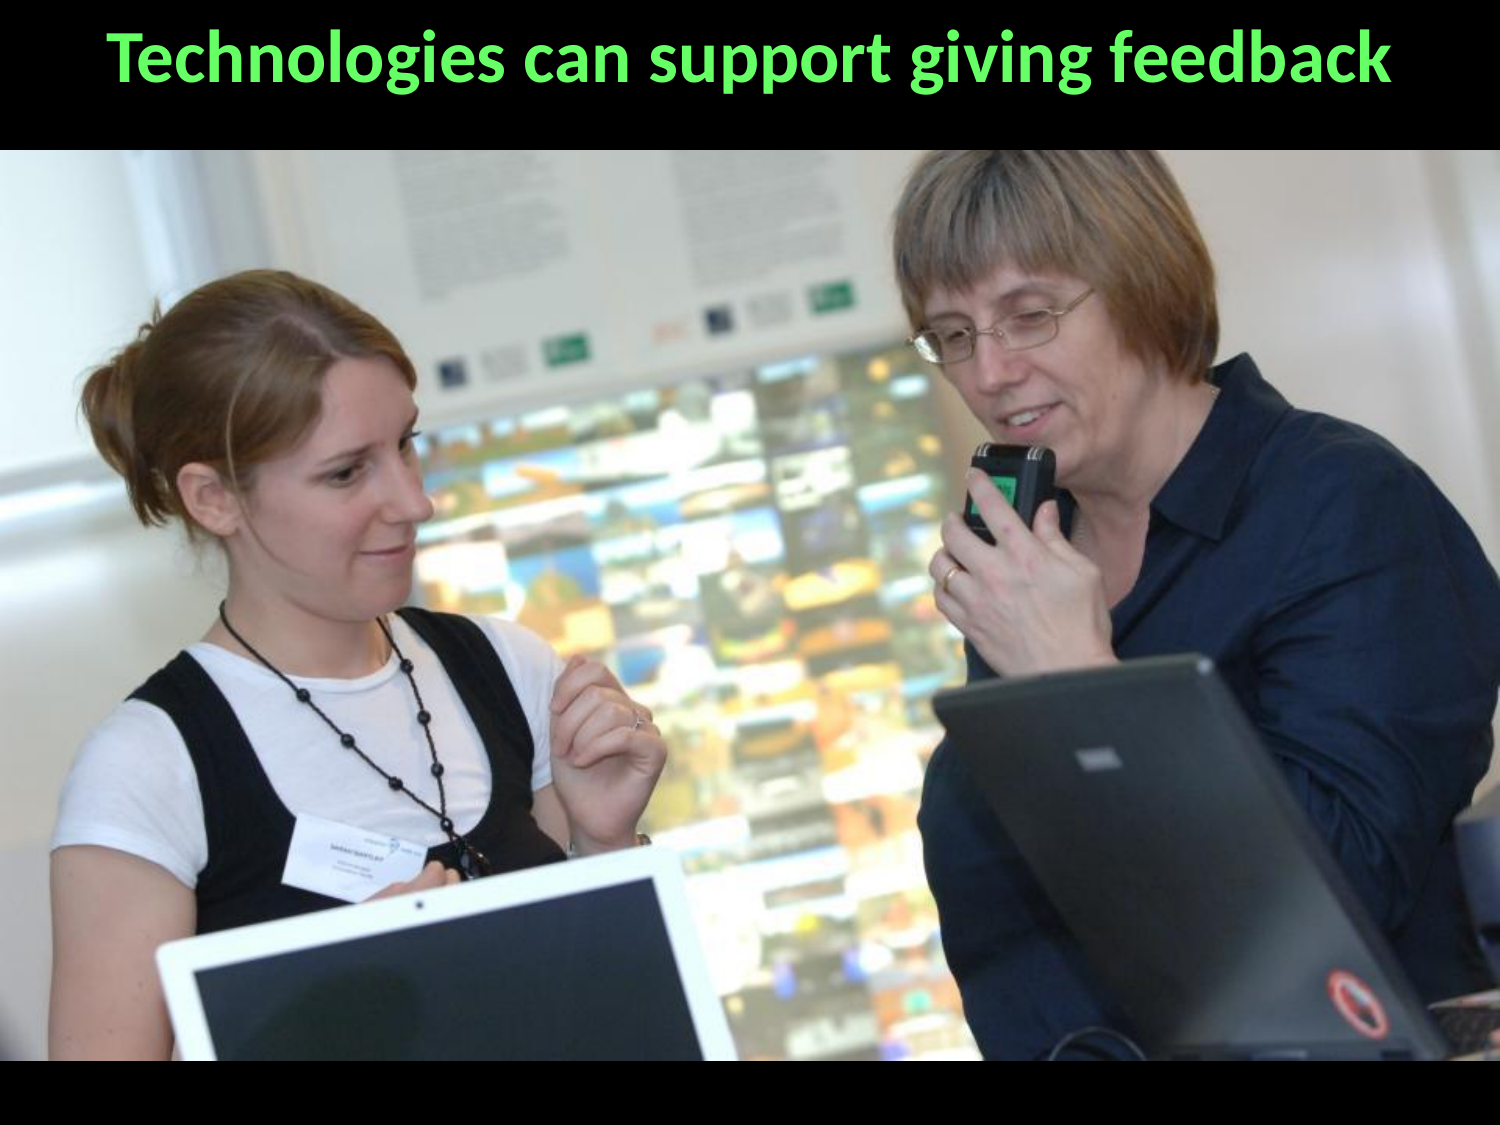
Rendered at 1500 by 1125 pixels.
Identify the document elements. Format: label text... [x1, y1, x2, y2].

text_box Technologies can support giving feedback [0, 0, 1500, 63]
picture [0, 63, 1500, 1061]
